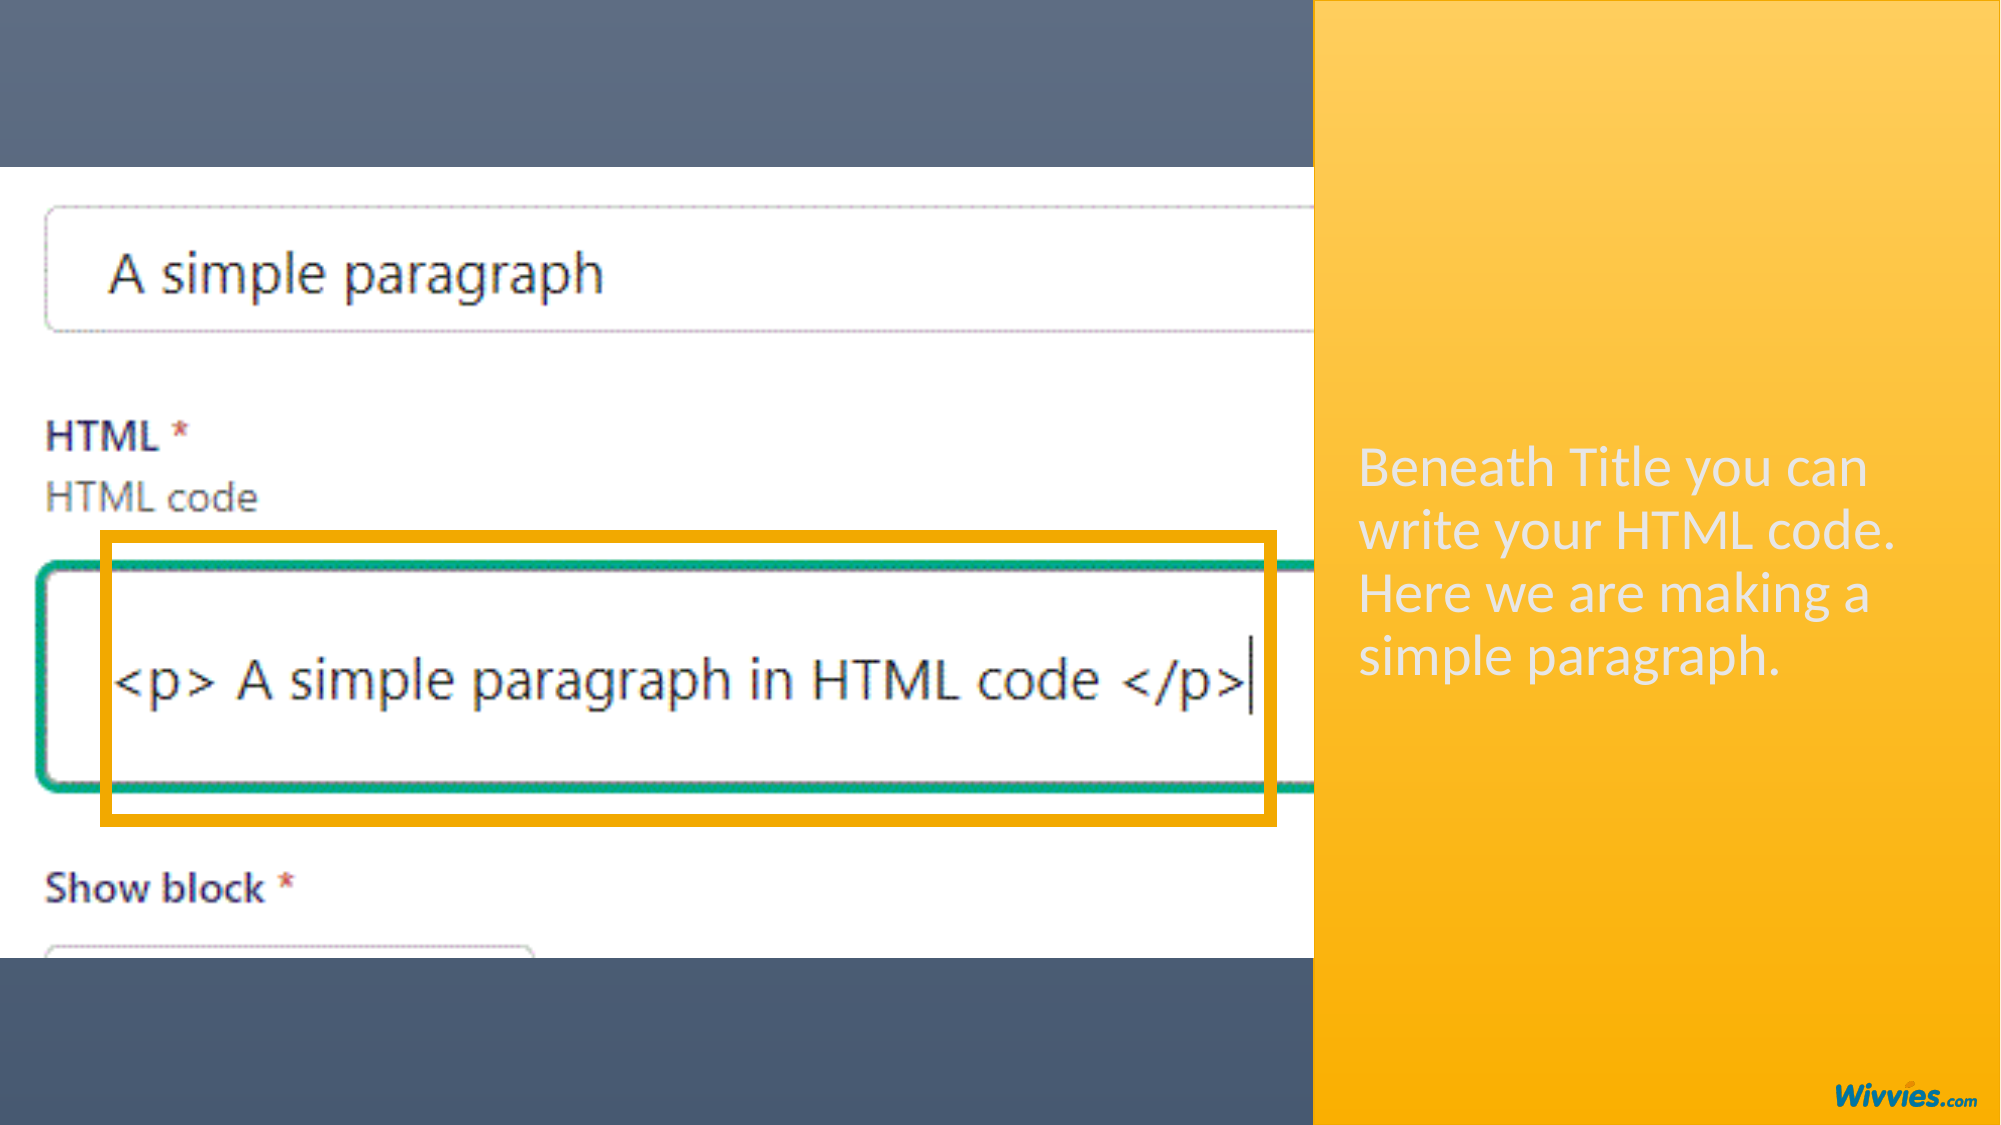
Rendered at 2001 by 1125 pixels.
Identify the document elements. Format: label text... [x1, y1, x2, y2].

picture [0, 0, 1314, 1125]
list Beneath Title you can write your HTML code. Here we are making a simple paragraph. [1314, 0, 2000, 1125]
